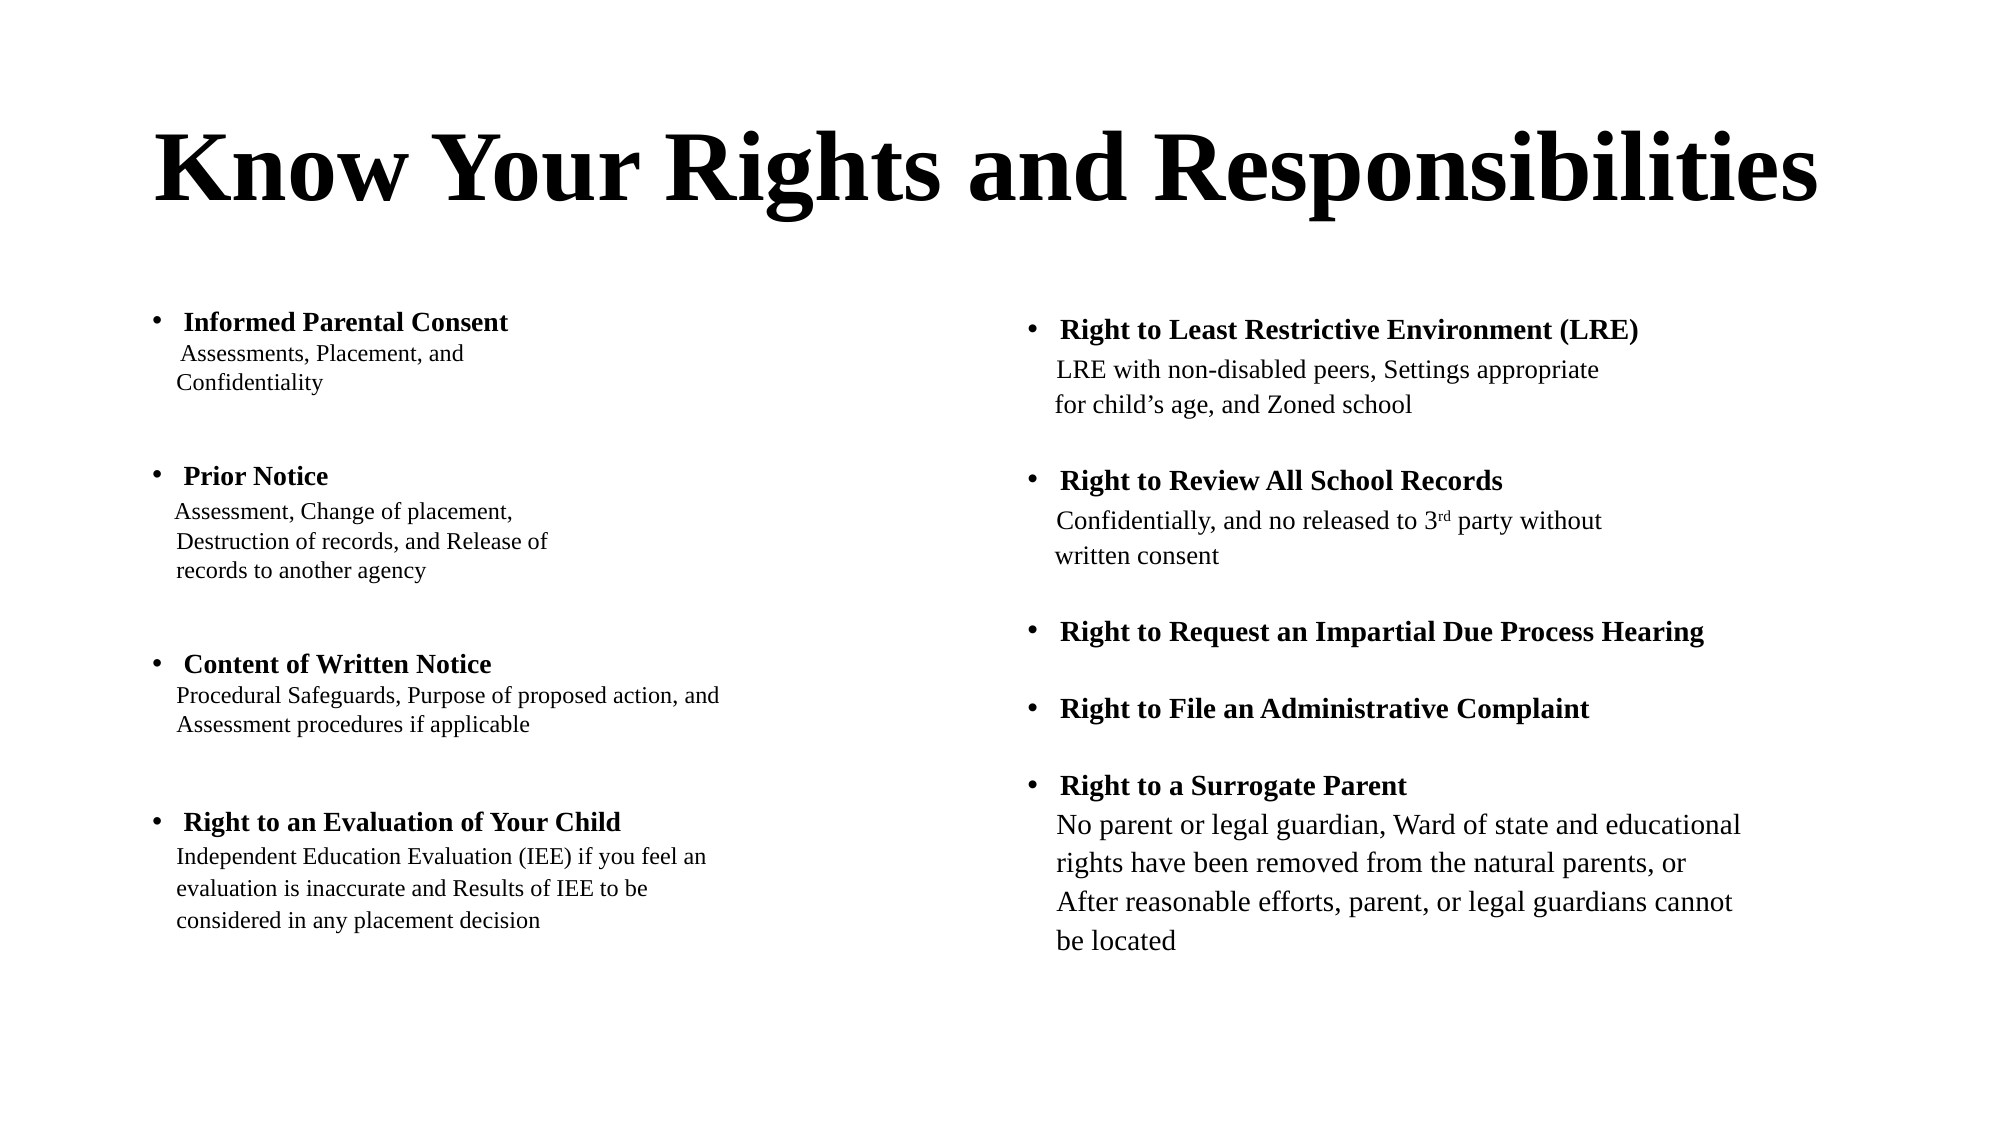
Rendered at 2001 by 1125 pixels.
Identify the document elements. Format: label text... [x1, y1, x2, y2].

title Know Your Rights and Responsibilities [137, 59, 1863, 278]
list Right to Least Restrictive Environment (LRE) LRE with non-disabled peers, Settings appropriate for child’s age, and Zoned school Right to Review All School Records Confidentially, and no released to 3rd party without written consent Right to Request an Impartial Due Process Hearing Right to File an Administrative Complaint Right to a Surrogate Parent No parent or legal guardian, Ward of state and educational rights have been removed from the natural parents, or After reasonable efforts, parent, or legal guardians cannot be located [1012, 299, 1863, 1014]
list Informed Parental Consent Assessments, Placement, and Confidentiality Prior Notice Assessment, Change of placement, Destruction of records, and Release of records to another agency Content of Written Notice Procedural Safeguards, Purpose of proposed action, and Assessment procedures if applicable Right to an Evaluation of Your Child Independent Education Evaluation (IEE) if you feel an evaluation is inaccurate and Results of IEE to be considered in any placement decision [137, 299, 988, 1014]
